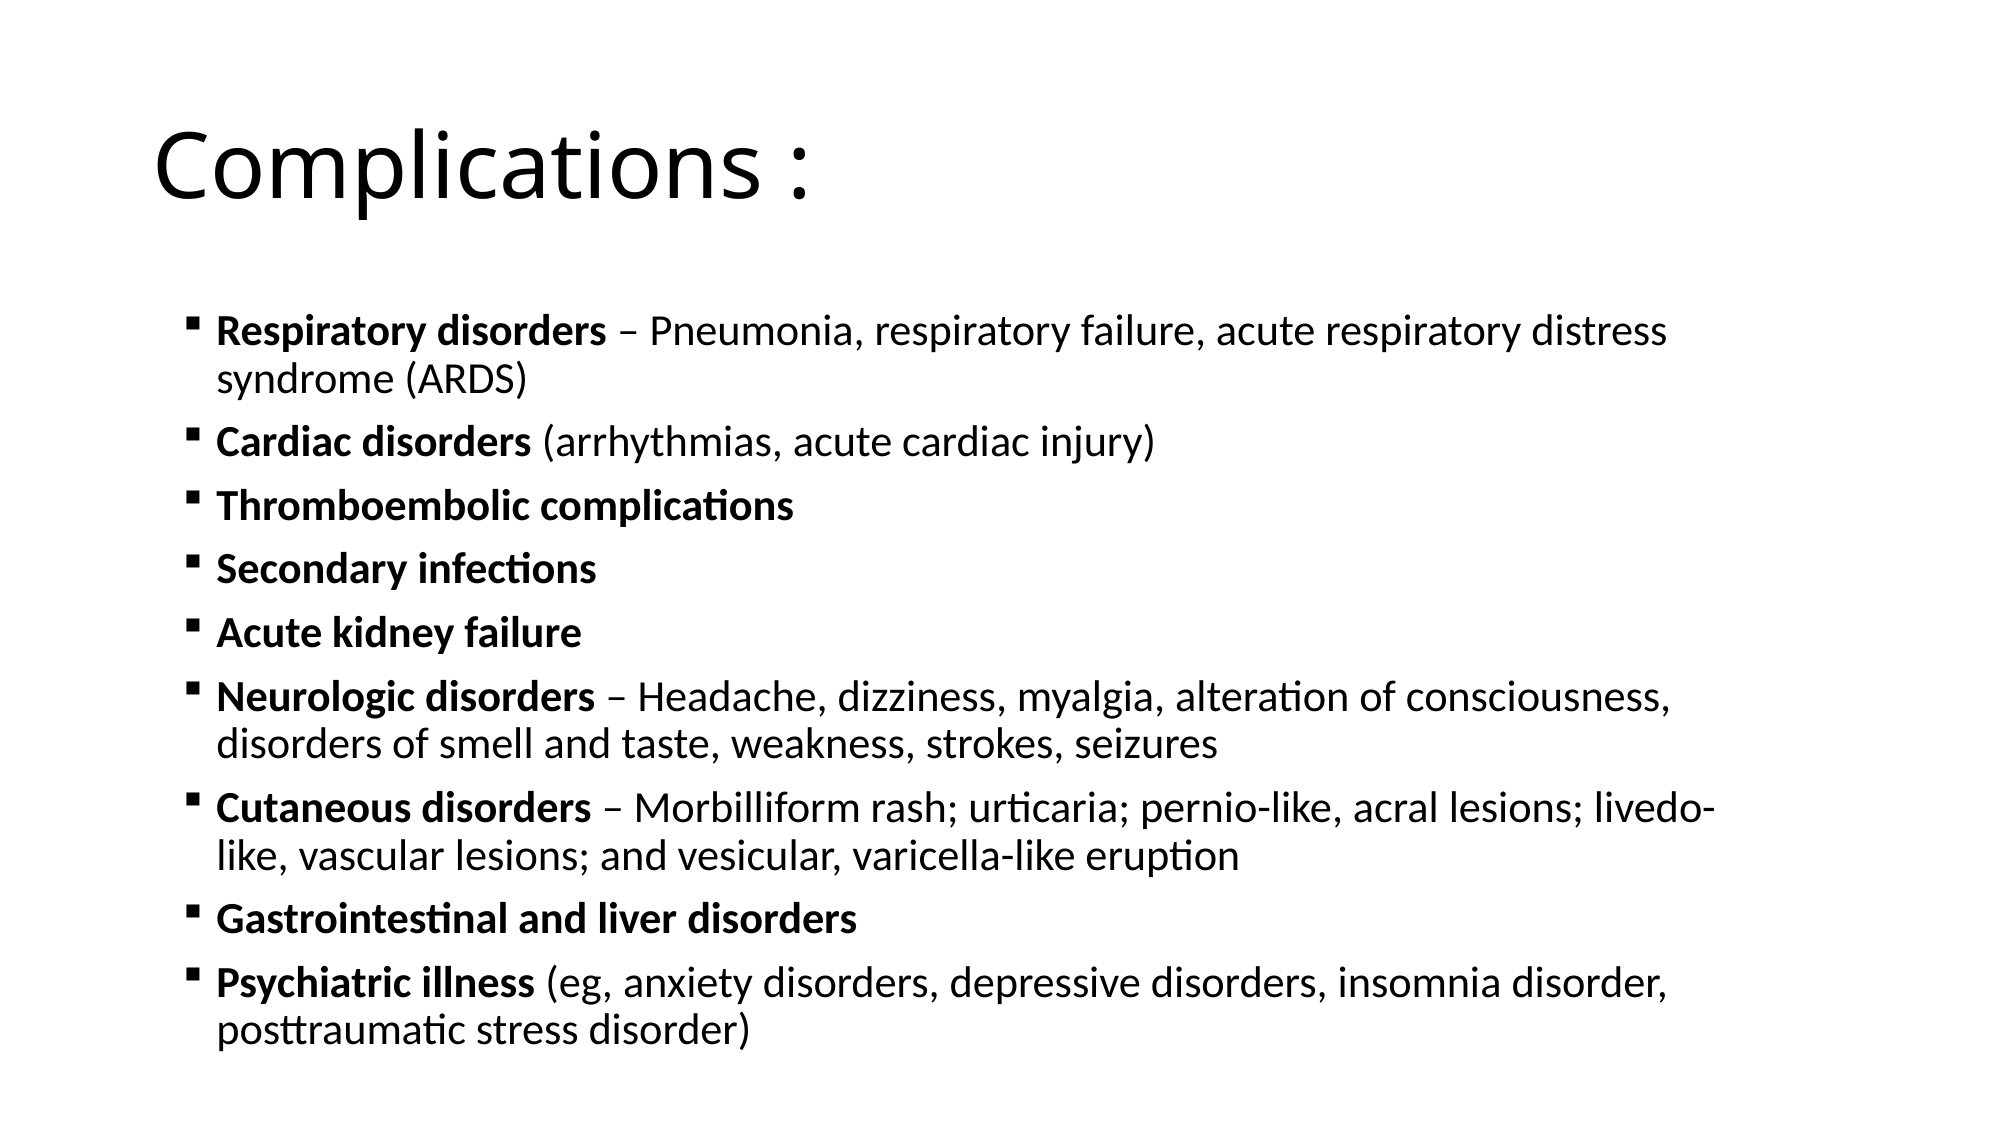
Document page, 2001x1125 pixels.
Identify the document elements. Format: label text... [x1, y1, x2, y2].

title Complications : [137, 59, 1863, 278]
list Respiratory disorders – Pneumonia, respiratory failure, acute respiratory distress syndrome (ARDS) Cardiac disorders (arrhythmias, acute cardiac injury) Thromboembolic complications Secondary infections Acute kidney failure Neurologic disorders – Headache, dizziness, myalgia, alteration of consciousness, disorders of smell and taste, weakness, strokes, seizures Cutaneous disorders – Morbilliform rash; urticaria; pernio-like, acral lesions; livedo-like, vascular lesions; and vesicular, varicella-like eruption Gastrointestinal and liver disorders Psychiatric illness (eg, anxiety disorders, depressive disorders, insomnia disorder, posttraumatic stress disorder) [167, 299, 1763, 1071]
